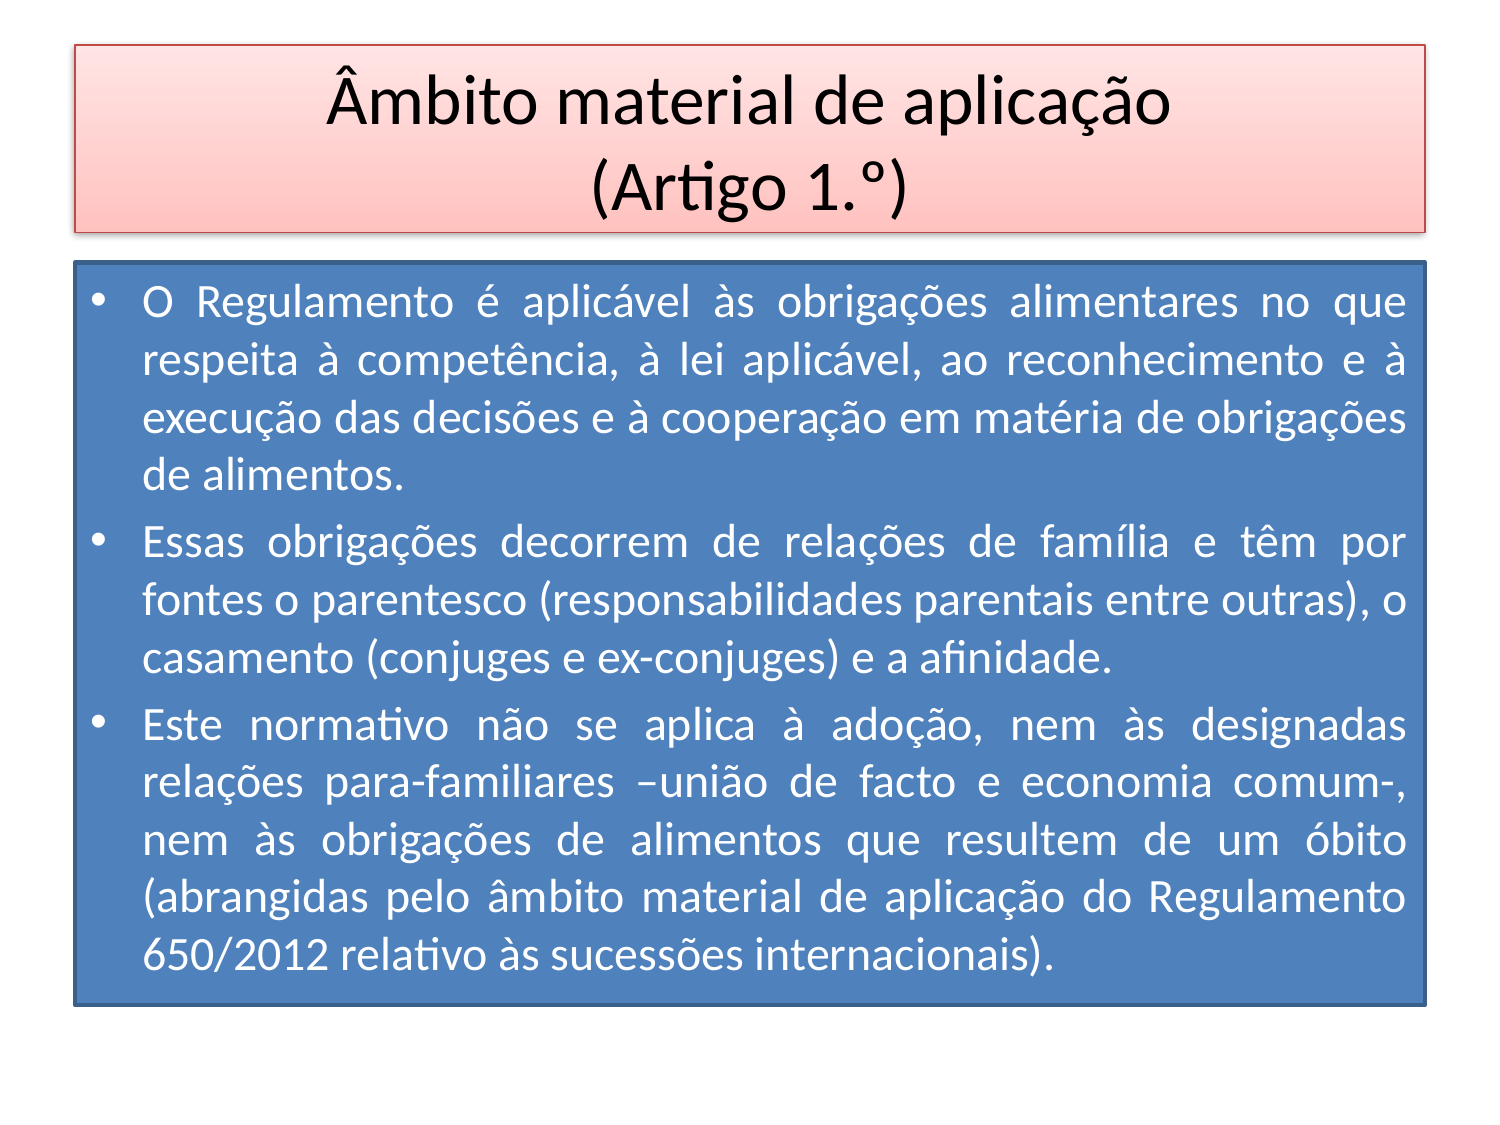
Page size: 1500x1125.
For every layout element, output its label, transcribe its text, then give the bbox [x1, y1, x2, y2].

title Âmbito material de aplicação (Artigo 1.º) [74, 44, 1426, 233]
list O Regulamento é aplicável às obrigações alimentares no que respeita à competência, à lei aplicável, ao reconhecimento e à execução das decisões e à cooperação em matéria de obrigações de alimentos. Essas obrigações decorrem de relações de família e têm por fontes o parentesco (responsabilidades parentais entre outras), o casamento (conjuges e ex-conjuges) e a afinidade. Este normativo não se aplica à adoção, nem às designadas relações para-familiares –união de facto e economia comum-, nem às obrigações de alimentos que resultem de um óbito (abrangidas pelo âmbito material de aplicação do Regulamento 650/2012 relativo às sucessões internacionais). [73, 260, 1427, 1007]
